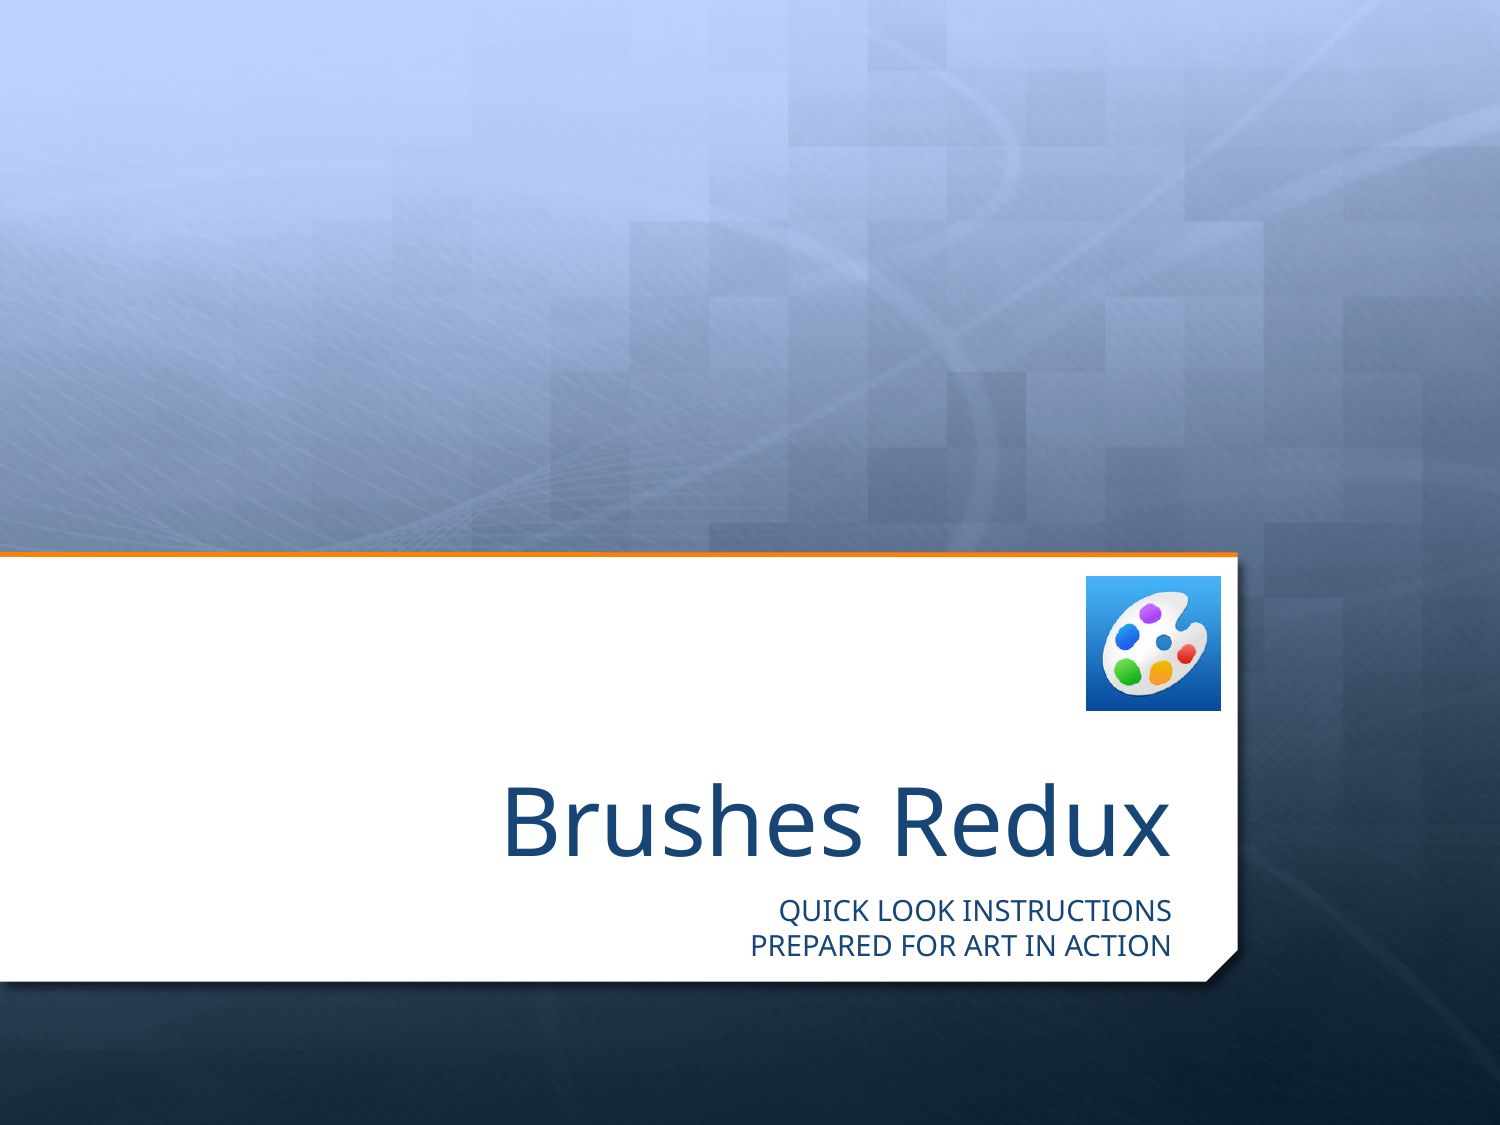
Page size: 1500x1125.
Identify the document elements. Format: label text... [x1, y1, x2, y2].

title Brushes Redux [225, 641, 1188, 883]
picture [1085, 575, 1222, 712]
subtitle QUICK LOOK INSTRUCTIONS PREPARED FOR ART IN ACTION [225, 885, 1188, 980]
